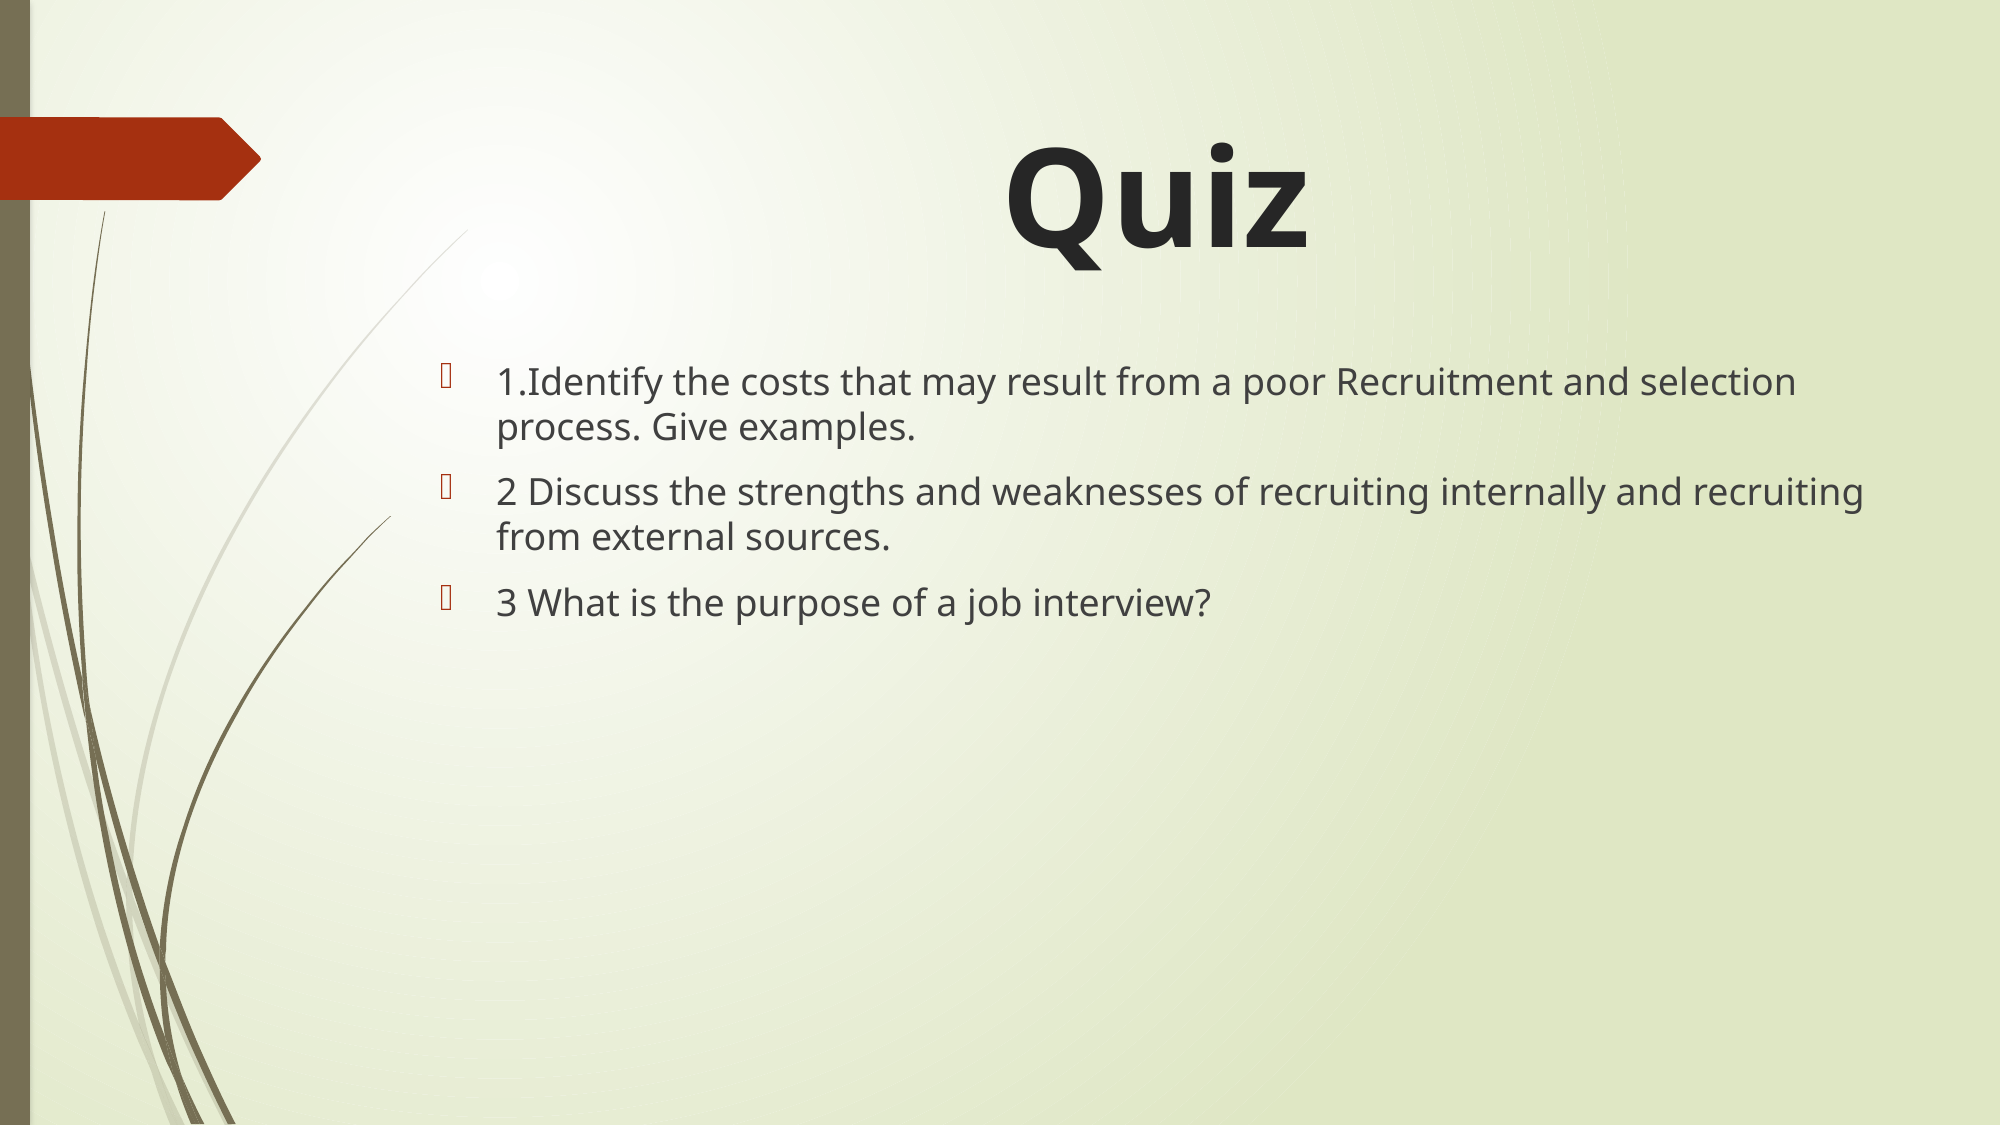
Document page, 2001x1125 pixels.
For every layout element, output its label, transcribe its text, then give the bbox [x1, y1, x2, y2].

title Quiz [425, 102, 1888, 313]
list 1.Identify the costs that may result from a poor Recruitment and selection process. Give examples. 2 Discuss the strengths and weaknesses of recruiting internally and recruiting from external sources. 3 What is the purpose of a job interview? [424, 350, 1888, 970]
